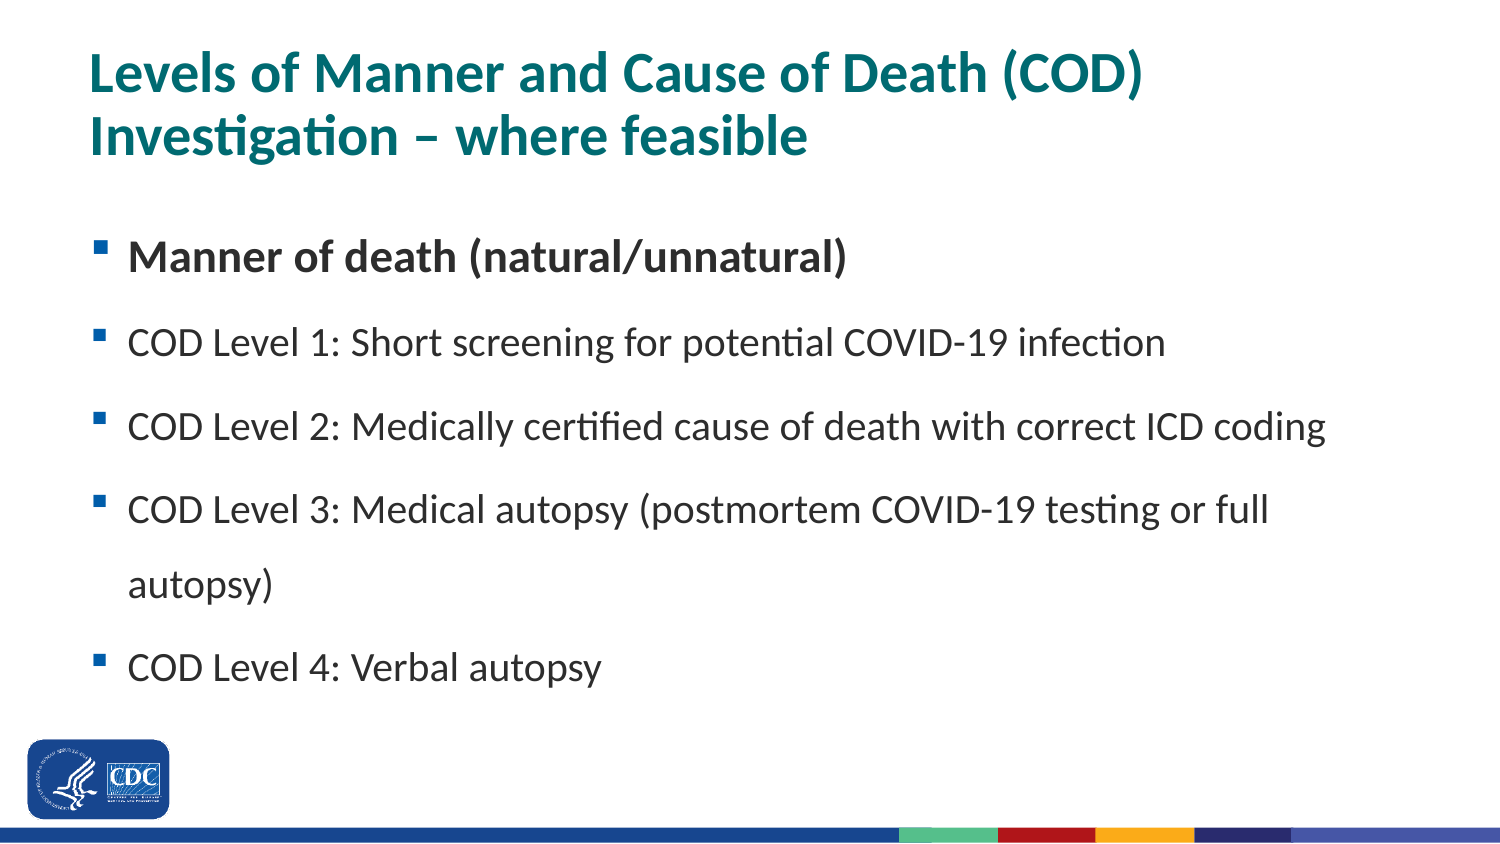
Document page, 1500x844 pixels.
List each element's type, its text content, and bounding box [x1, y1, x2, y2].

picture [26, 738, 170, 820]
title Levels of Manner and Cause of Death (COD) Investigation – where feasible [75, 33, 1425, 175]
list Manner of death (natural/unnatural) COD Level 1: Short screening for potential COVID-19 infection COD Level 2: Medically certified cause of death with correct ICD coding COD Level 3: Medical autopsy (postmortem COVID-19 testing or full autopsy) COD Level 4: Verbal autopsy [75, 190, 1425, 739]
